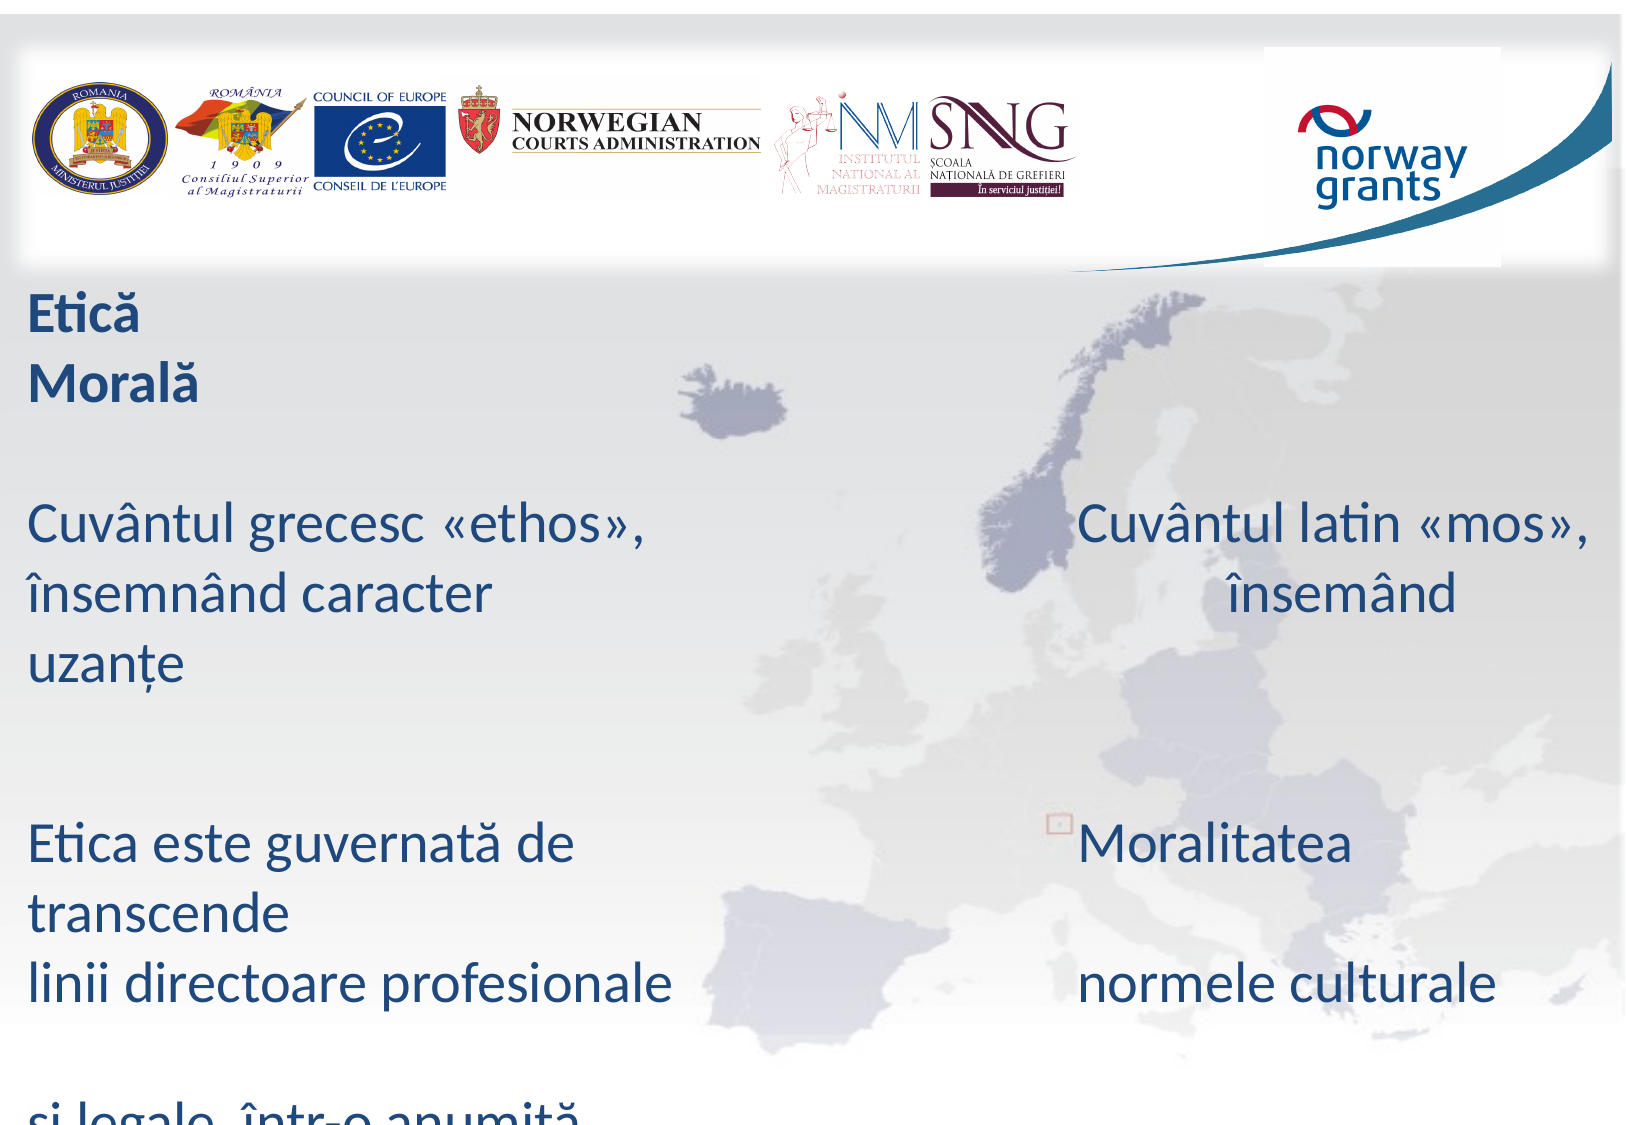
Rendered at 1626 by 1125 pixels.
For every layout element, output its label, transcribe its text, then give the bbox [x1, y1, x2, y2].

picture [32, 75, 761, 202]
picture [774, 91, 920, 194]
title Etică Morală Cuvântul grecesc «ethos», Cuvântul latin «mos», însemnând caracter însemând uzanțe Etica este guvernată de Moralitatea transcende linii directoare profesionale normele culturale și legale, într-o anumită perioadă și într-un anumit loc [12, 266, 1625, 1125]
picture [1013, 47, 1612, 266]
picture [0, 14, 1625, 1075]
